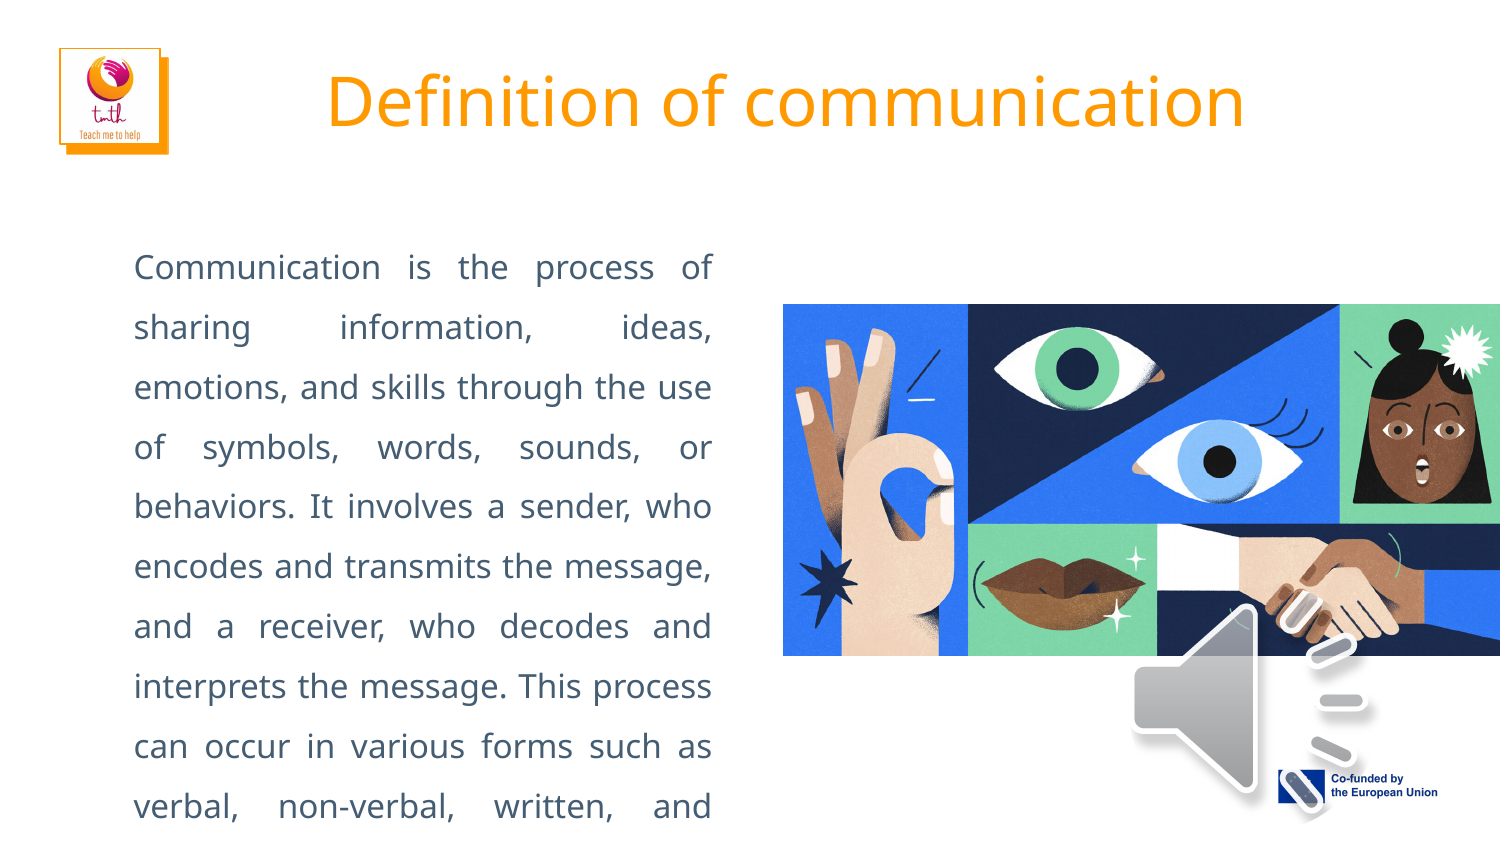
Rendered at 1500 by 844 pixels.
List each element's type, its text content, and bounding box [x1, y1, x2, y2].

picture [783, 304, 1500, 834]
list Communication is the process of sharing information, ideas, emotions, and skills through the use of symbols, words, sounds, or behaviors. It involves a sender, who encodes and transmits the message, and a receiver, who decodes and interprets the message. This process can occur in various forms such as verbal, non-verbal, written, and visual. [118, 210, 730, 750]
picture [61, 49, 159, 143]
title Definition of communication [191, 51, 1382, 146]
